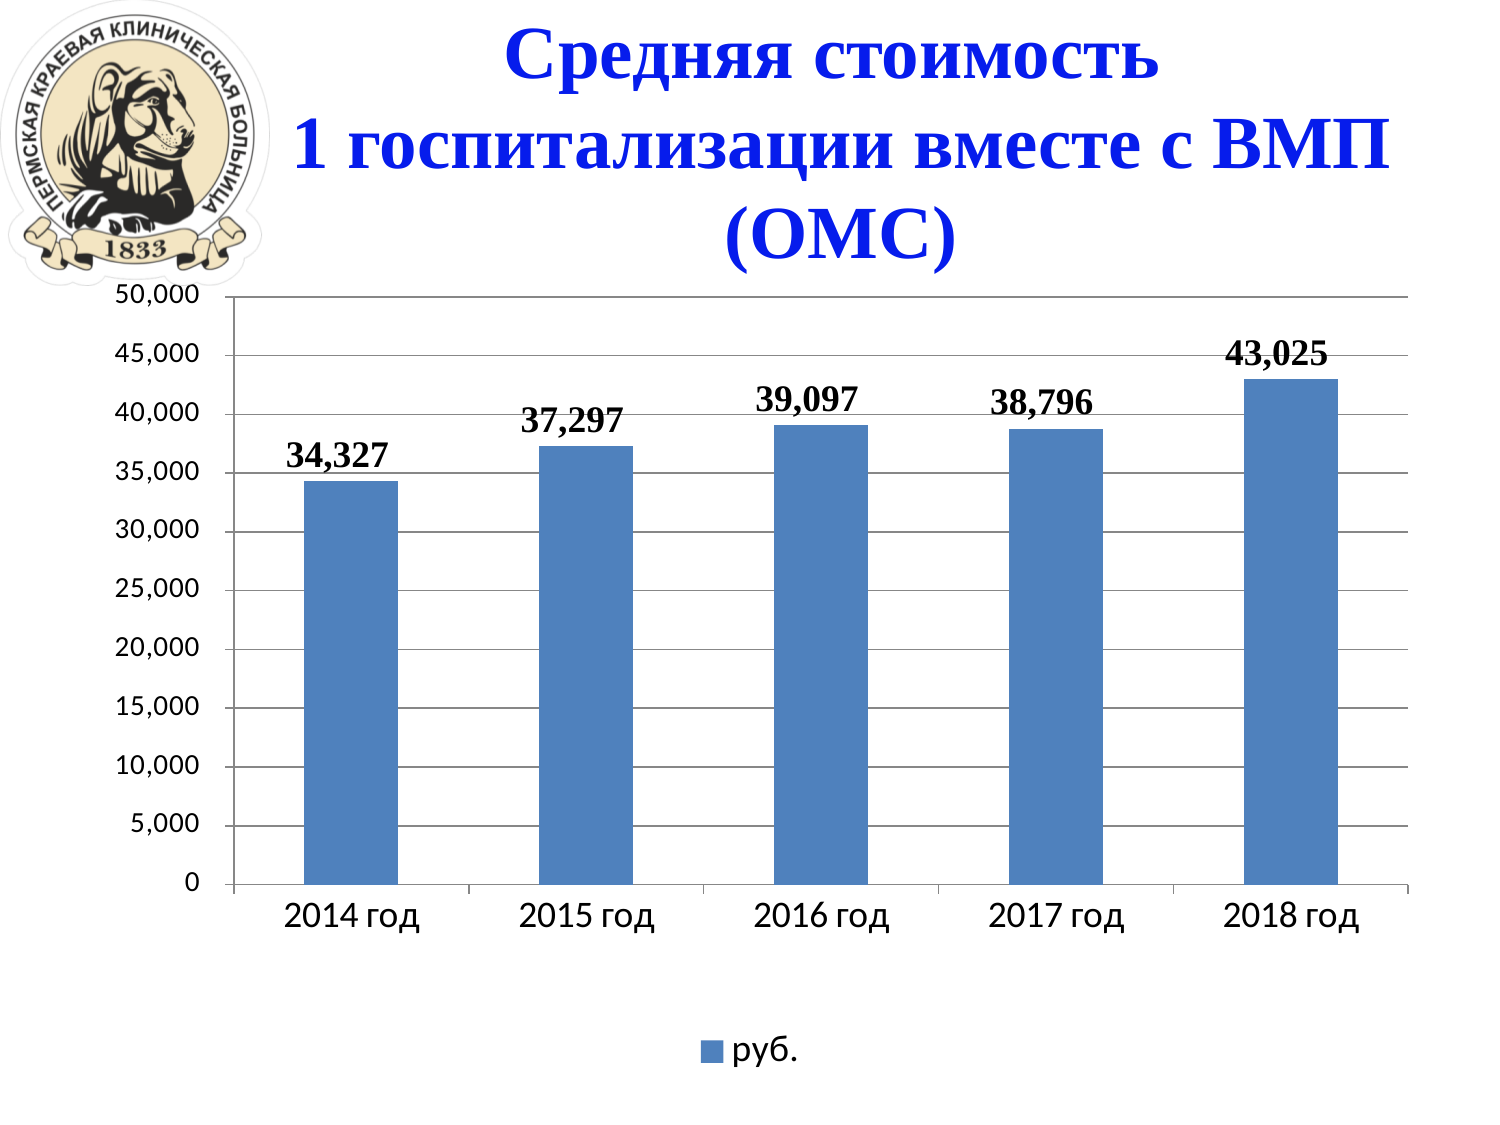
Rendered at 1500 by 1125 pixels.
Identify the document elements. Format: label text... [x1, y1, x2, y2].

picture [0, 0, 270, 286]
title Средняя стоимость 1 госпитализации вместе с ВМП (ОМС) [274, 45, 1425, 233]
chart [74, 262, 1426, 1079]
